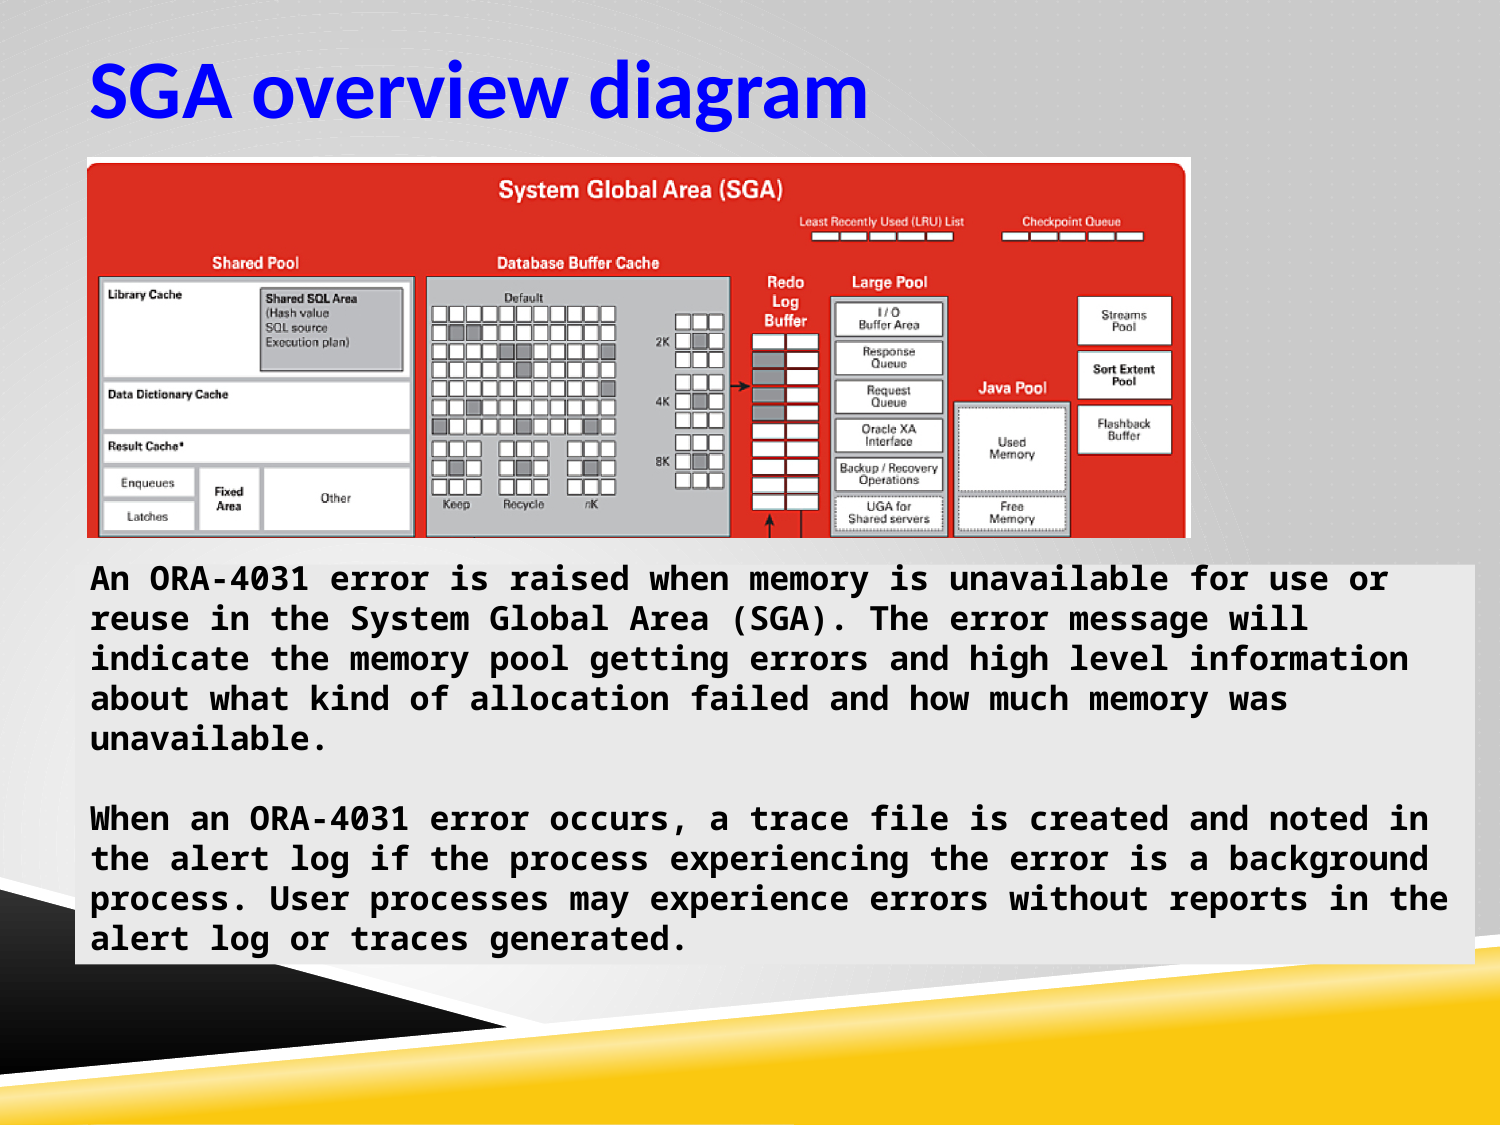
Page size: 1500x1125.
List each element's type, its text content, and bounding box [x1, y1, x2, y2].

text_box An ORA-4031 error is raised when memory is unavailable for use or reuse in the System Global Area (SGA). The error message will indicate the memory pool getting errors and high level information about what kind of allocation failed and how much memory was unavailable. When an ORA-4031 error occurs, a trace file is created and noted in the alert log if the process experiencing the error is a background process. User processes may experience errors without reports in the alert log or traces generated. [75, 564, 1475, 965]
picture [87, 157, 1191, 538]
text_box SGA overview diagram [74, 27, 933, 143]
